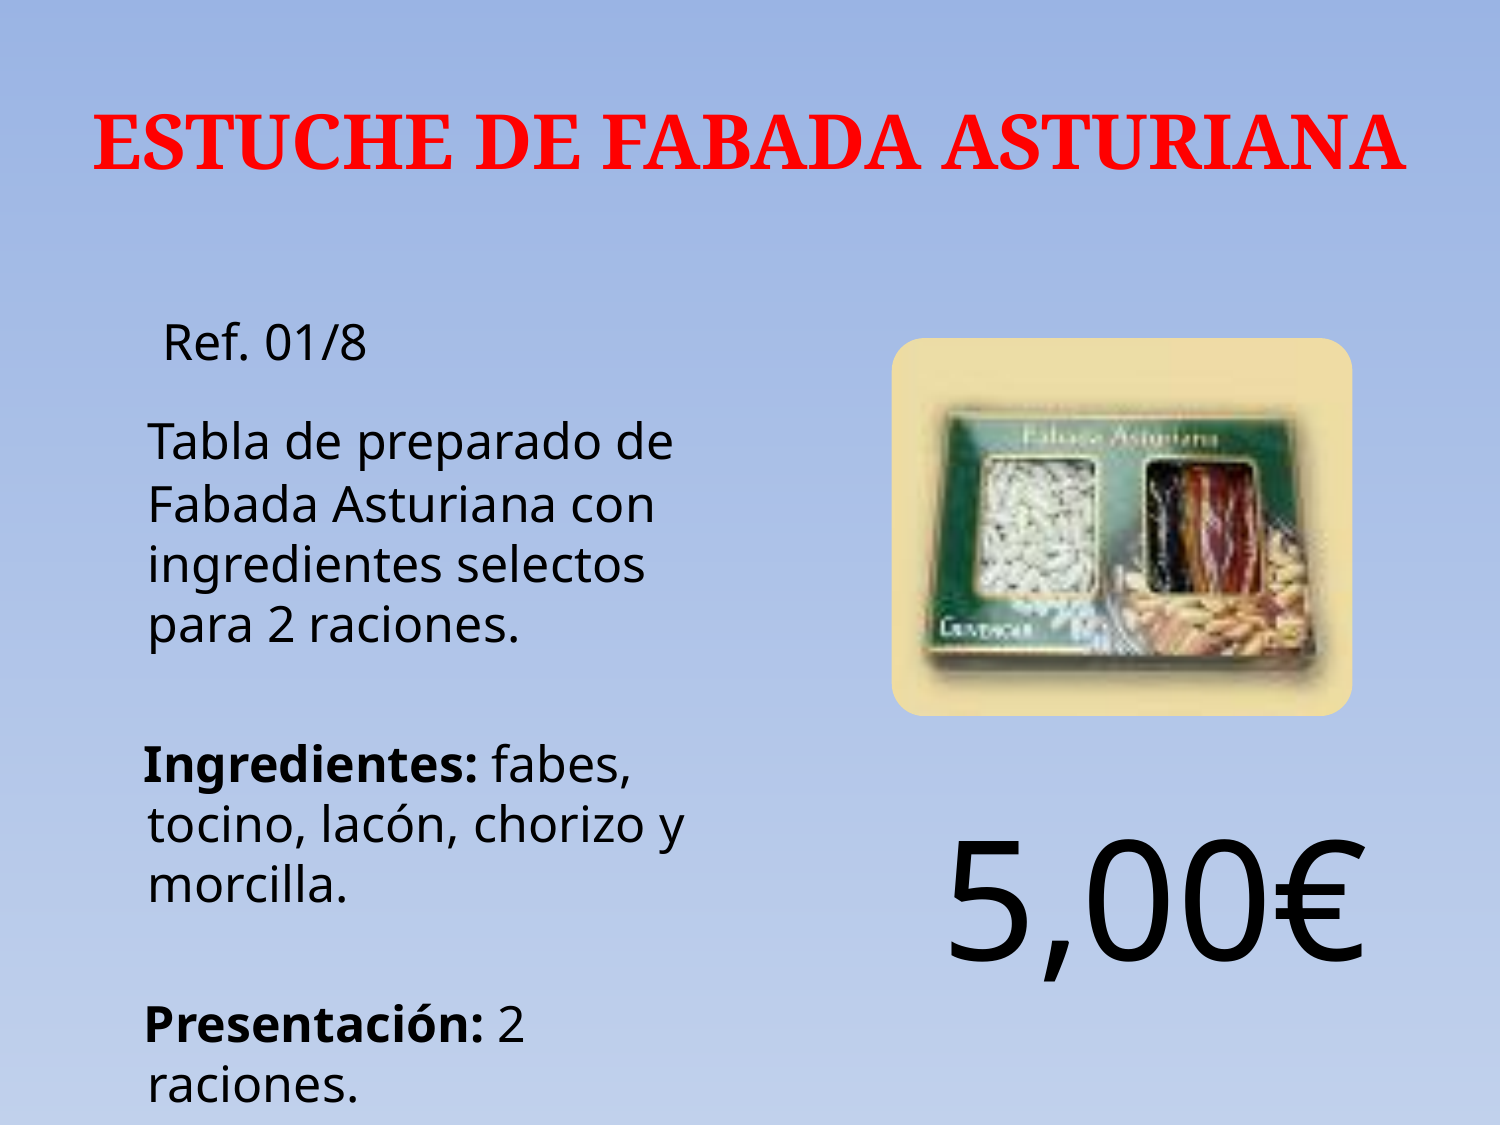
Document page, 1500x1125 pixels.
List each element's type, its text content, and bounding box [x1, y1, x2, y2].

title ESTUCHE DE FABADA ASTURIANA [75, 45, 1425, 233]
picture [891, 337, 1353, 717]
list Tabla de preparado de Fabada Asturiana con ingredientes selectos para 2 raciones. Ingredientes: fabes, tocino, lacón, chorizo y morcilla. Presentación: 2 raciones. [76, 385, 752, 1125]
text_box 5,00€ [927, 786, 1388, 1002]
text_box Ref. 01/8 [147, 302, 550, 378]
